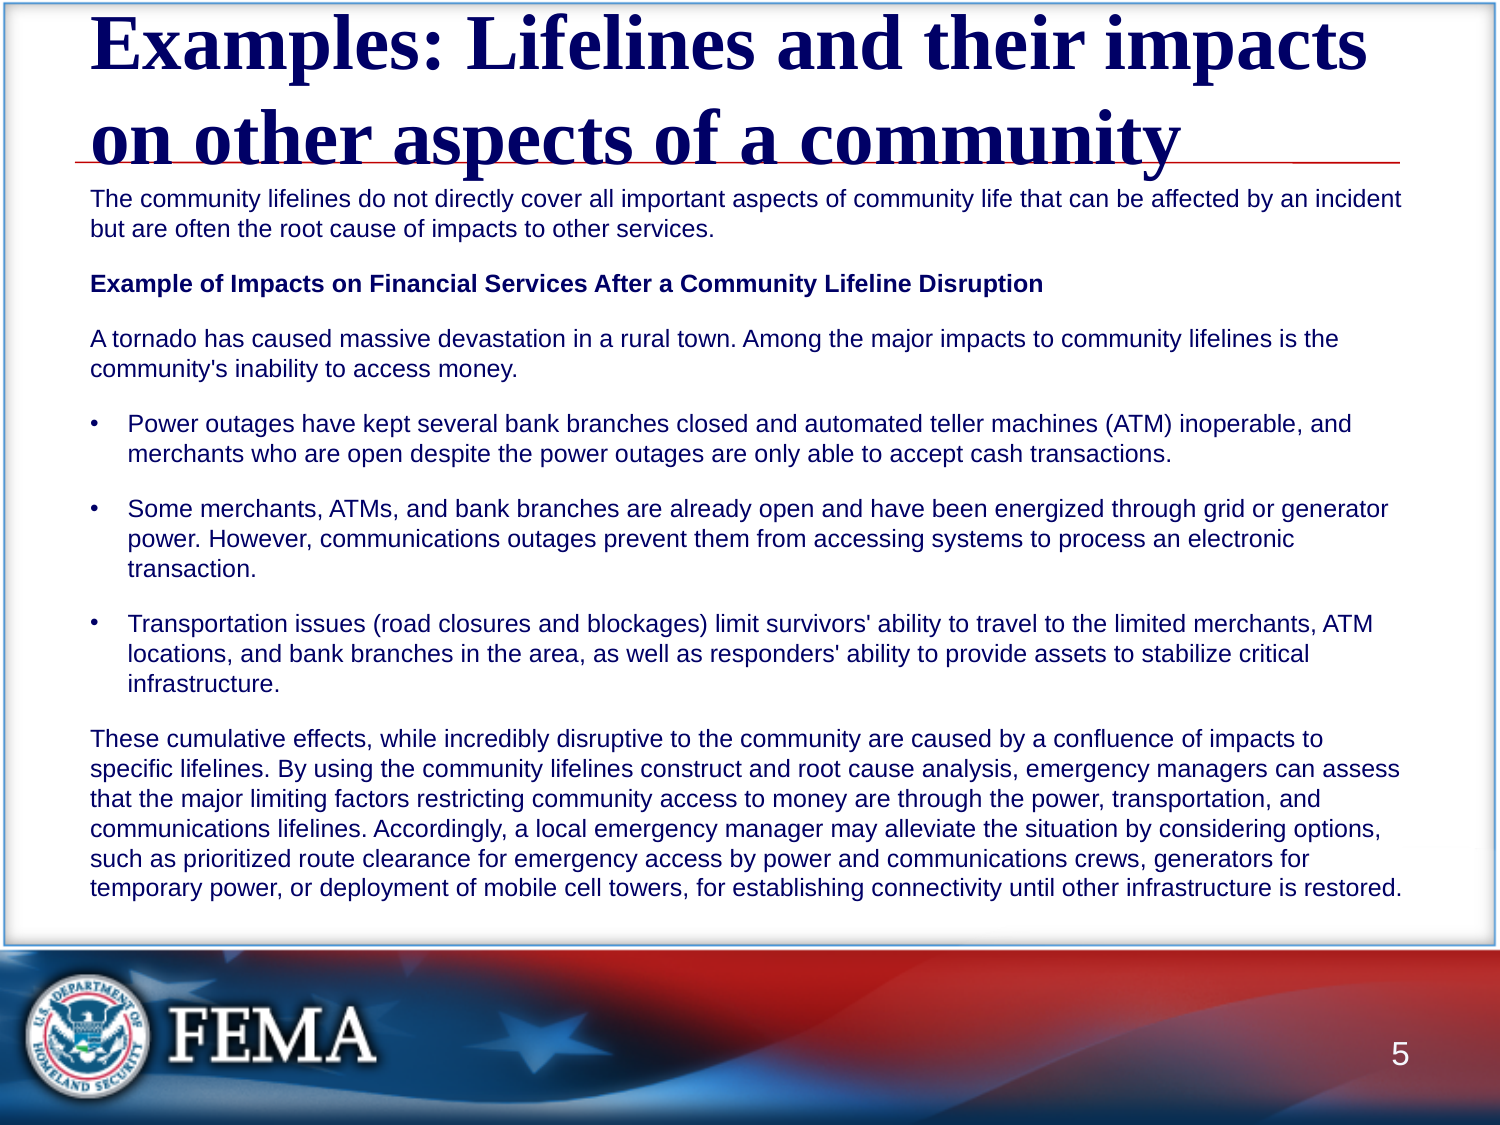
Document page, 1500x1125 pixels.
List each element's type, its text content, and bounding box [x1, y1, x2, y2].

title Examples: Lifelines and their impacts on other aspects of a community [75, 32, 1425, 138]
picture [0, 0, 1500, 1125]
slide_number 5 [1074, 1024, 1425, 1103]
list The community lifelines do not directly cover all important aspects of community life that can be affected by an incident but are often the root cause of impacts to other services. Example of Impacts on Financial Services After a Community Lifeline Disruption A tornado has caused massive devastation in a rural town. Among the major impacts to community lifelines is the community's inability to access money. Power outages have kept several bank branches closed and automated teller machines (ATM) inoperable, and merchants who are open despite the power outages are only able to accept cash transactions. Some merchants, ATMs, and bank branches are already open and have been energized through grid or generator power. However, communications outages prevent them from accessing systems to process an electronic transaction. Transportation issues (road closures and blockages) limit survivors' ability to travel to the limited merchants, ATM locations, and bank branches in the area, as well as responders' ability to provide assets to stabilize critical infrastructure. These cumulative effects, while incredibly disruptive to the community are caused by a confluence of impacts to specific lifelines. By using the community lifelines construct and root cause analysis, emergency managers can assess that the major limiting factors restricting community access to money are through the power, transportation, and communications lifelines. Accordingly, a local emergency manager may alleviate the situation by considering options, such as prioritized route clearance for emergency access by power and communications crews, generators for temporary power, or deployment of mobile cell towers, for establishing connectivity until other infrastructure is restored. [75, 175, 1425, 938]
